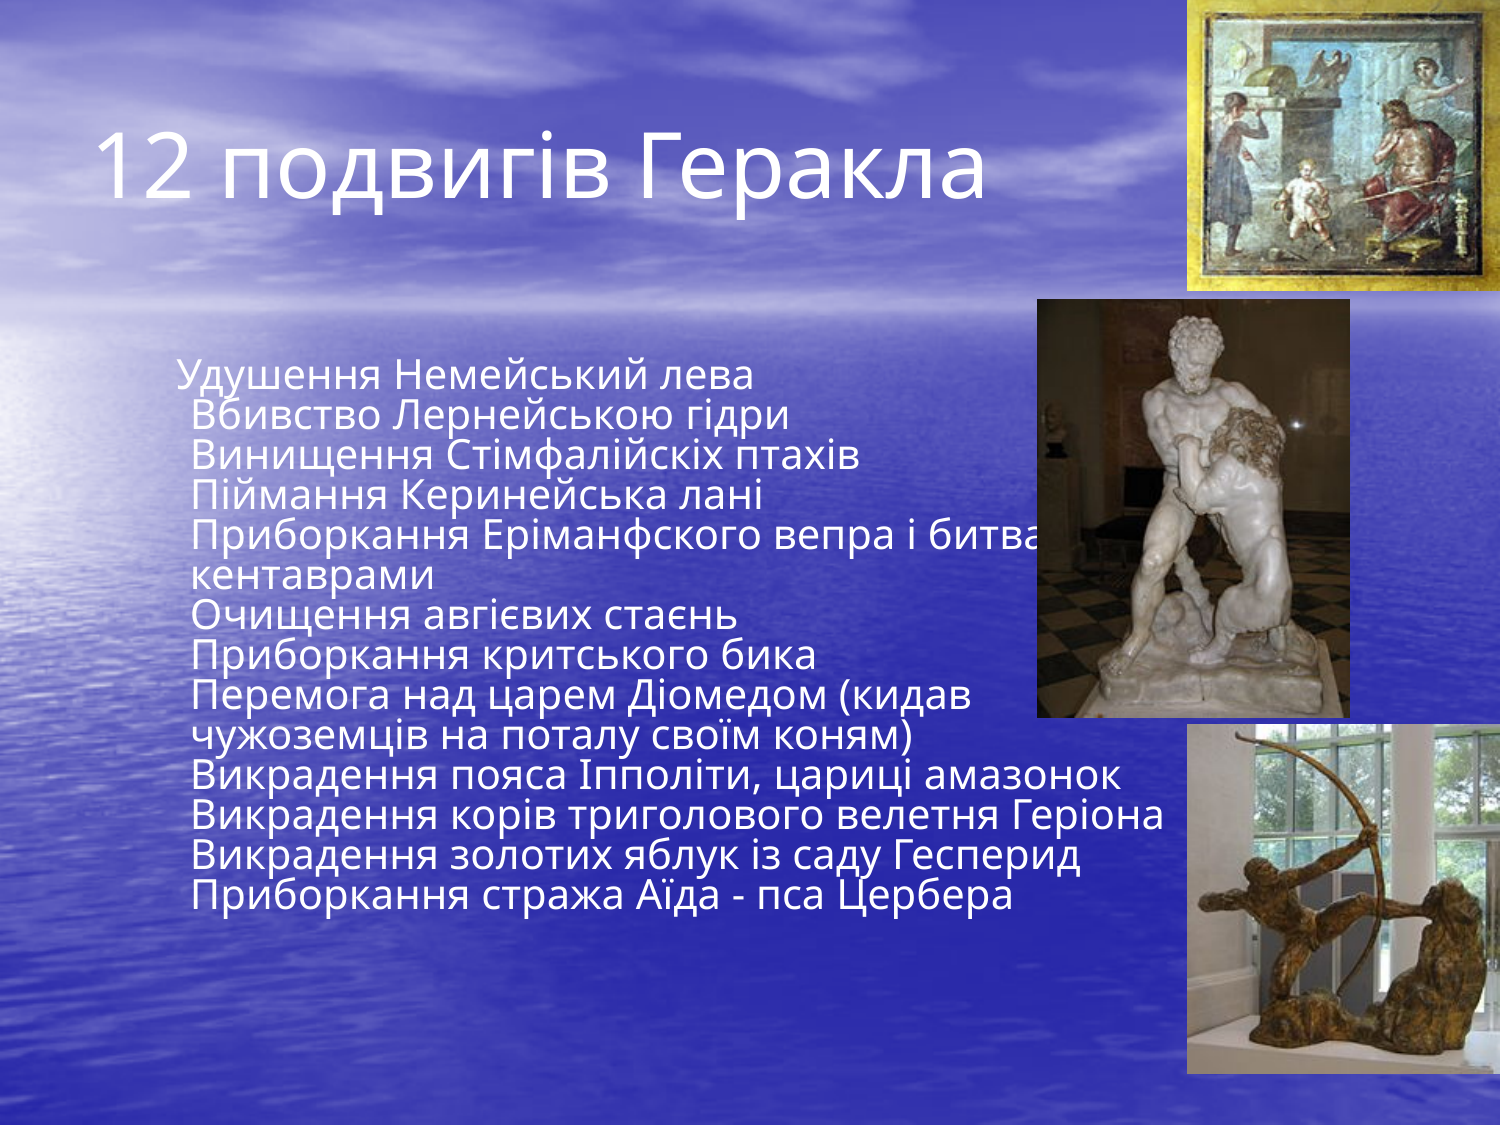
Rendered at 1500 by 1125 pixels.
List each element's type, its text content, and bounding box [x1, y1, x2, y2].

text_box [75, 349, 1225, 1100]
picture [1187, 0, 1500, 291]
picture [1037, 299, 1351, 718]
title 12 подвигів Геракла [74, 47, 1182, 276]
picture [1187, 724, 1500, 1074]
